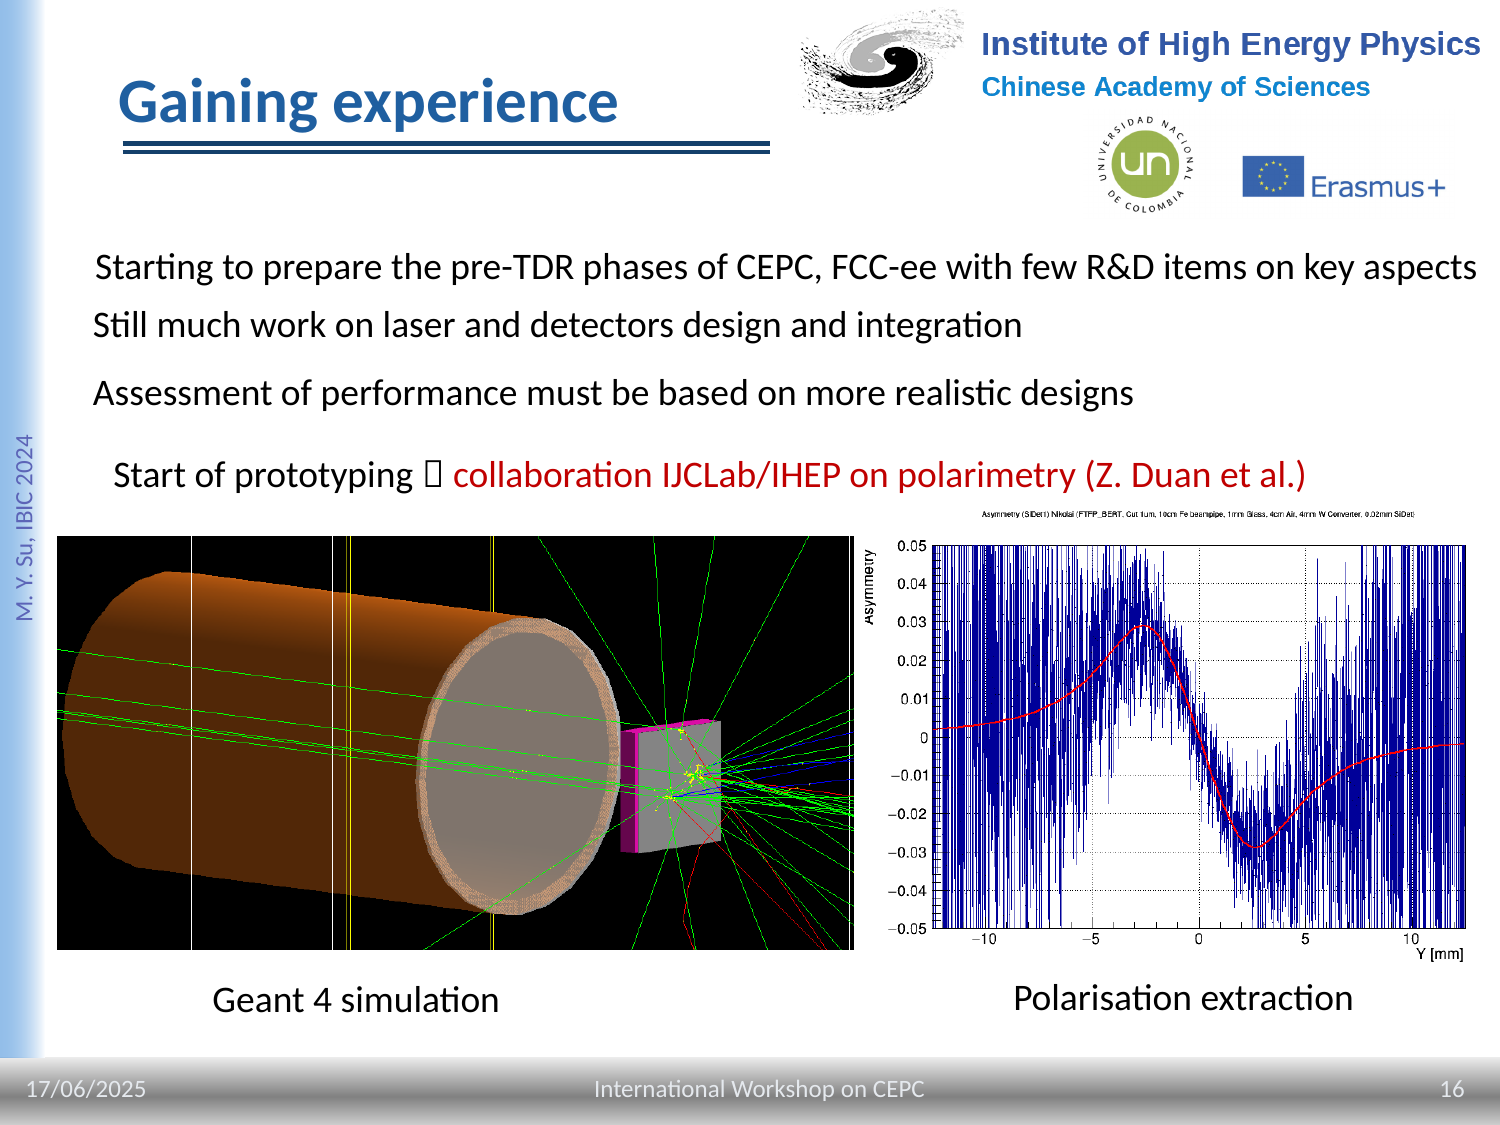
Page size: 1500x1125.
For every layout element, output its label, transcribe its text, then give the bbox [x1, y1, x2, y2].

picture [798, 7, 1480, 220]
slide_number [10, 1057, 196, 1118]
text_box Polarisation extraction [998, 976, 1370, 1025]
text_box M. Y. Su, IBIC 2024 [0, 0, 45, 1058]
text_box Geant 4 simulation [197, 967, 516, 1028]
picture [57, 536, 854, 950]
text_box Still much work on laser and detectors design and integration [78, 292, 1048, 353]
title Gaining experience [103, 59, 1083, 144]
slide_number 16 [1313, 1057, 1480, 1118]
text_box Assessment of performance must be based on more realistic designs [78, 360, 1160, 421]
footer International Workshop on CEPC [288, 1057, 1231, 1118]
text_box Starting to prepare the pre-TDR phases of CEPC, FCC-ee with few R&D items on key aspects [80, 234, 1495, 294]
picture [865, 497, 1500, 976]
text_box Start of prototyping  collaboration IJCLab/IHEP on polarimetry (Z. Duan et al.) [98, 442, 1323, 503]
